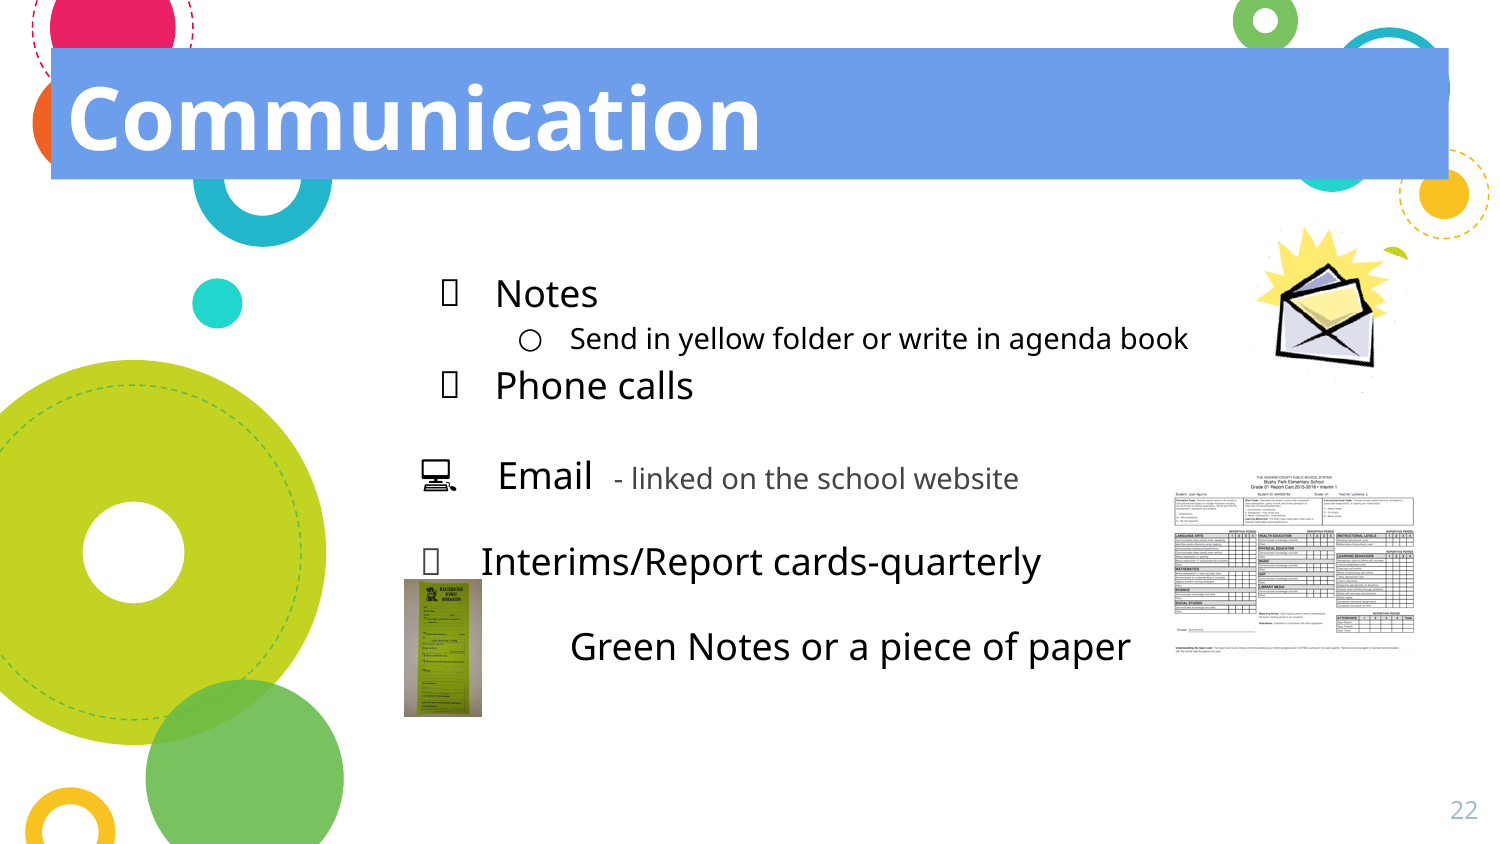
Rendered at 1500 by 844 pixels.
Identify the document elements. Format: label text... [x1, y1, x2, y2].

picture [404, 579, 483, 717]
slide_number ‹#› [1416, 779, 1494, 844]
text_box Notes Send in yellow folder or write in agenda book Phone calls 💻 Email - linked on the school website 📓 Interims/Report cards-quarterly Green Notes or a piece of paper [404, 195, 1389, 736]
picture [1234, 209, 1417, 393]
text_box Communication [51, 48, 1449, 180]
picture [1170, 470, 1417, 655]
